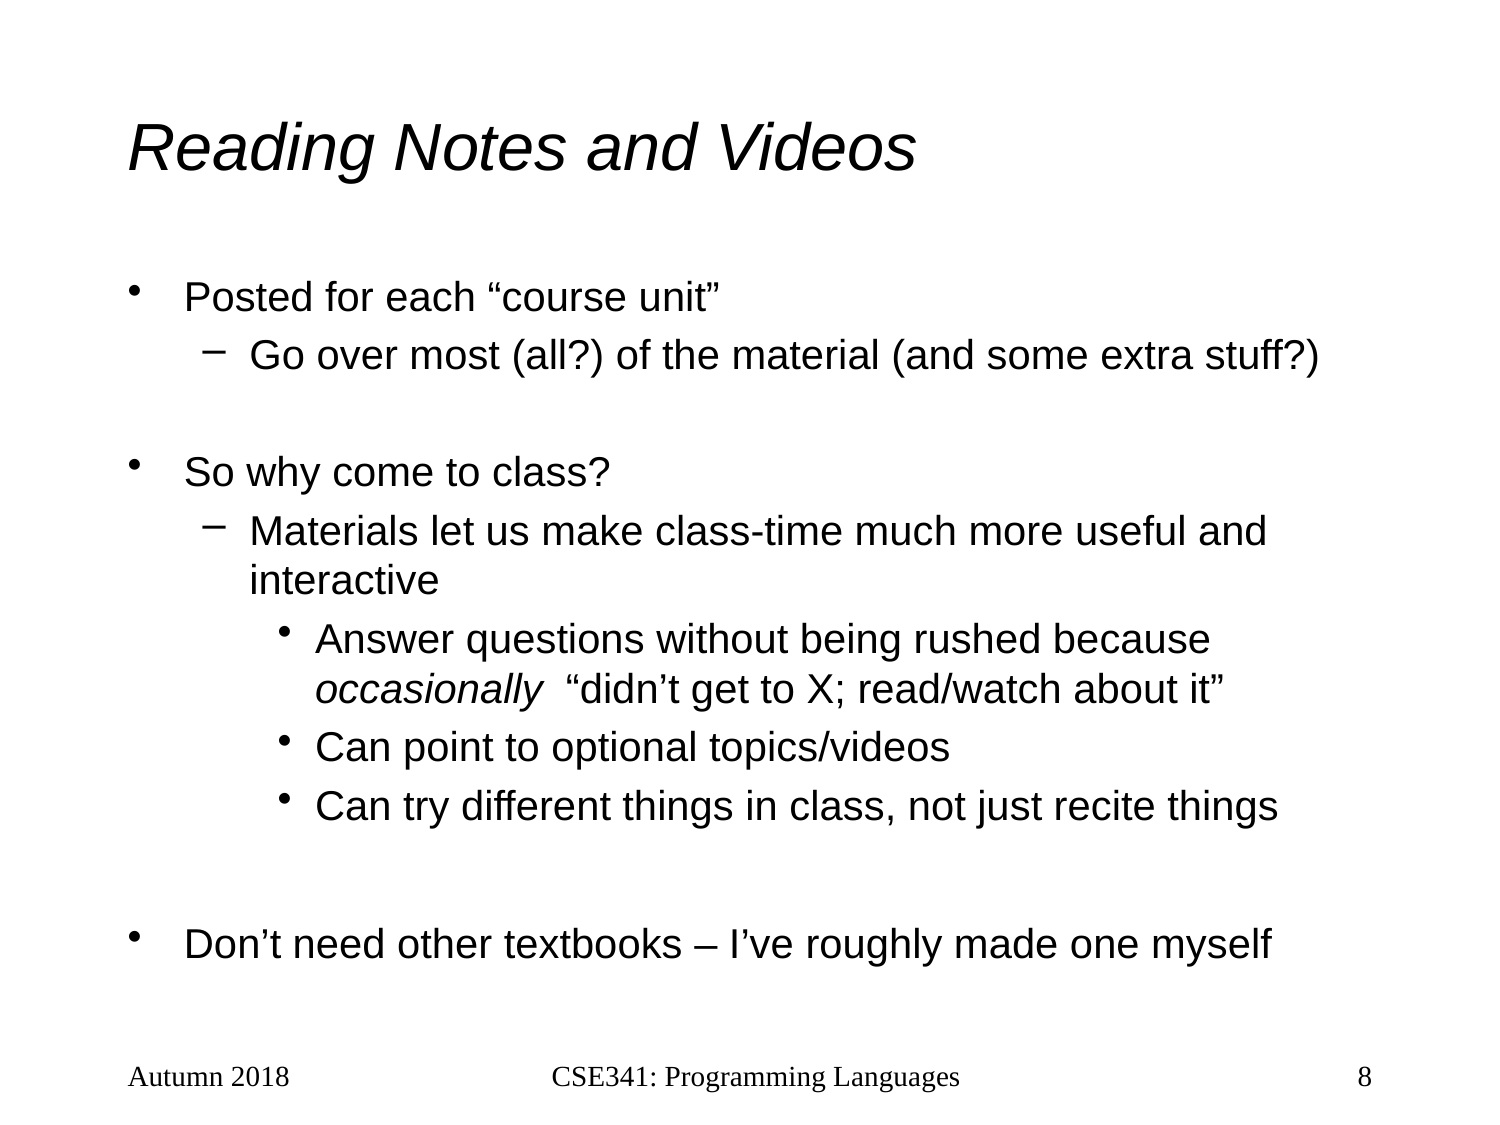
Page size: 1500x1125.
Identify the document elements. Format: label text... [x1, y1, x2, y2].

slide_number 8 [1074, 1049, 1388, 1125]
footer CSE341: Programming Languages [474, 1049, 1038, 1125]
title Reading Notes and Videos [112, 49, 1388, 238]
slide_number Autumn 2018 [112, 1049, 426, 1125]
list Posted for each “course unit” Go over most (all?) of the material (and some extra stuff?) So why come to class? Materials let us make class-time much more useful and interactive Answer questions without being rushed because occasionally “didn’t get to X; read/watch about it” Can point to optional topics/videos Can try different things in class, not just recite things Don’t need other textbooks – I’ve roughly made one myself [112, 262, 1388, 1001]
